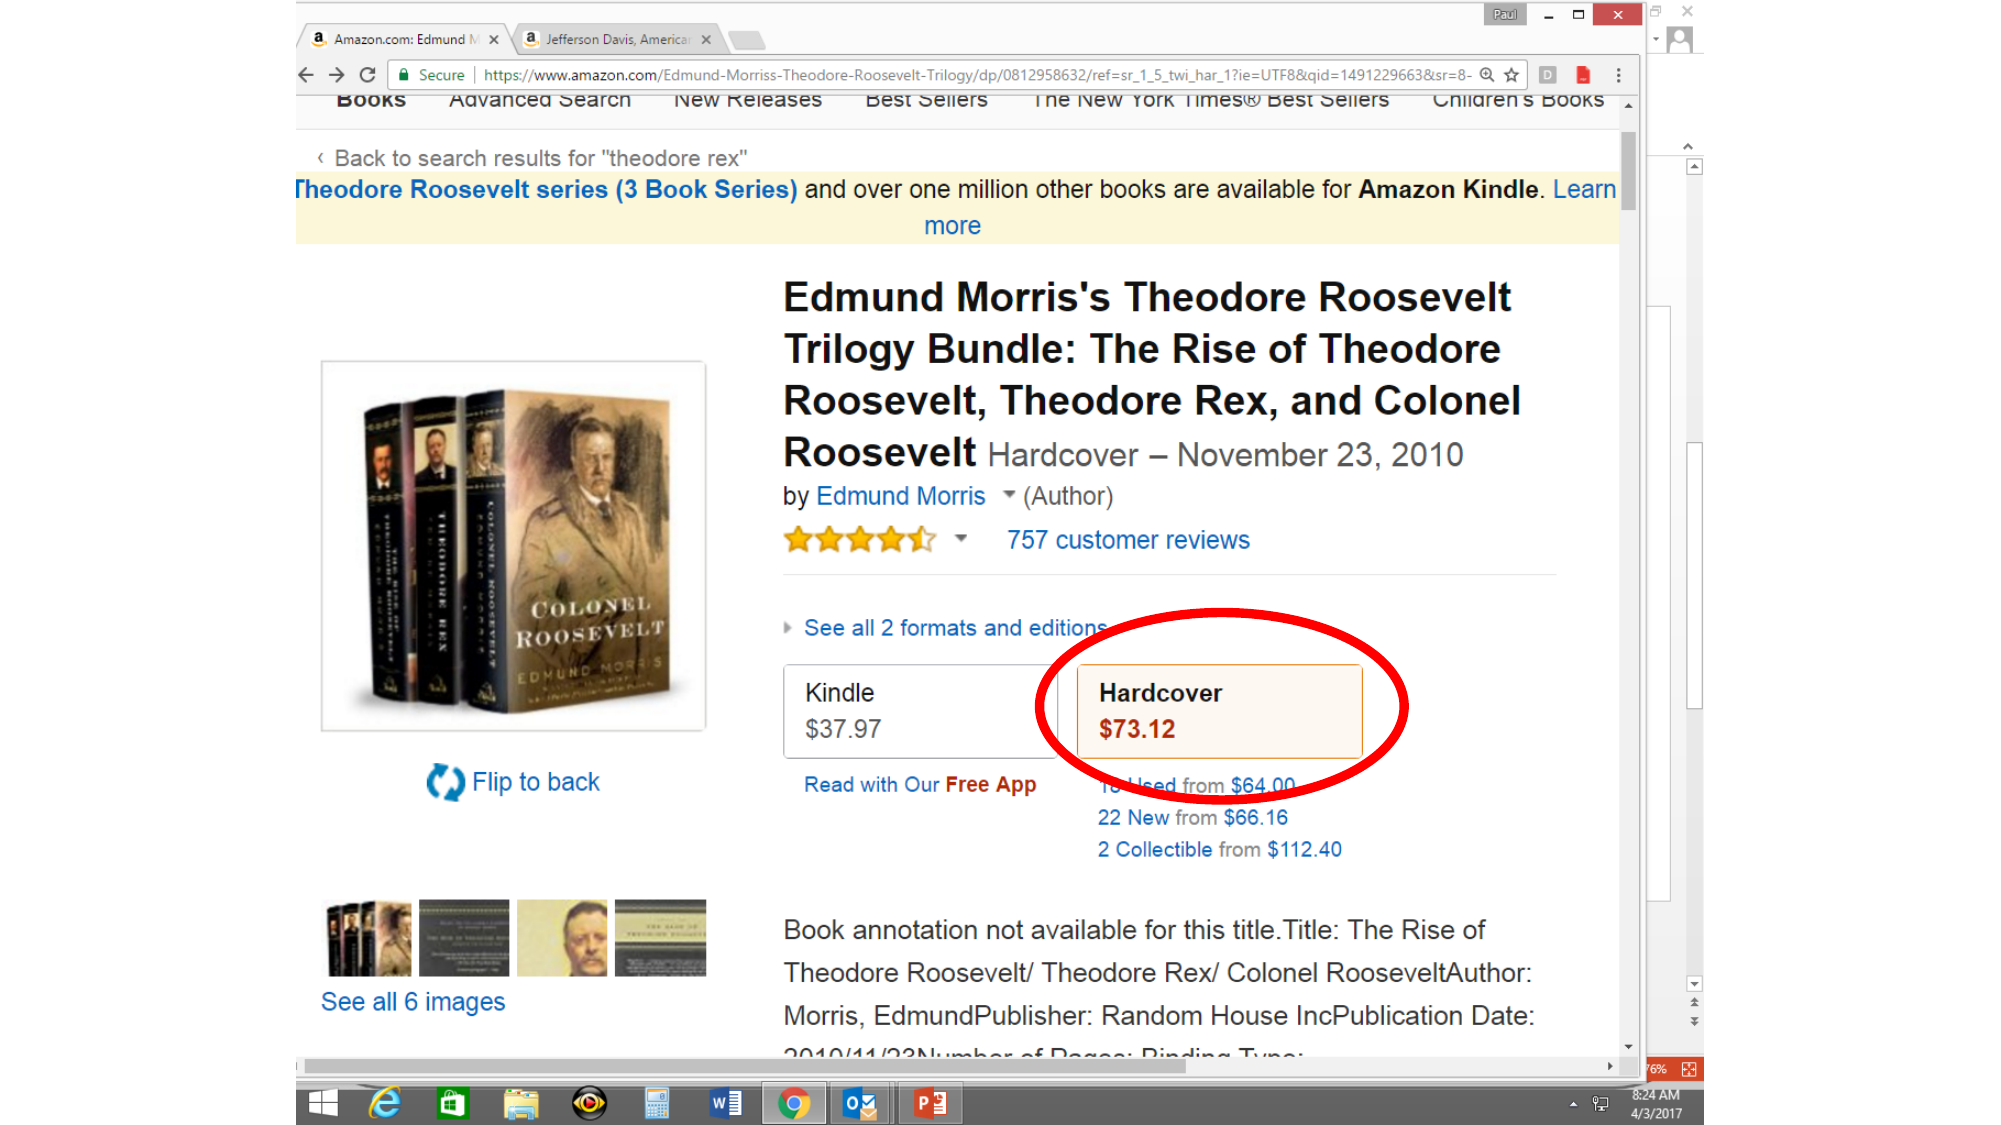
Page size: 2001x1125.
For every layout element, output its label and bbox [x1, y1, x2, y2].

picture [296, 0, 1704, 1125]
